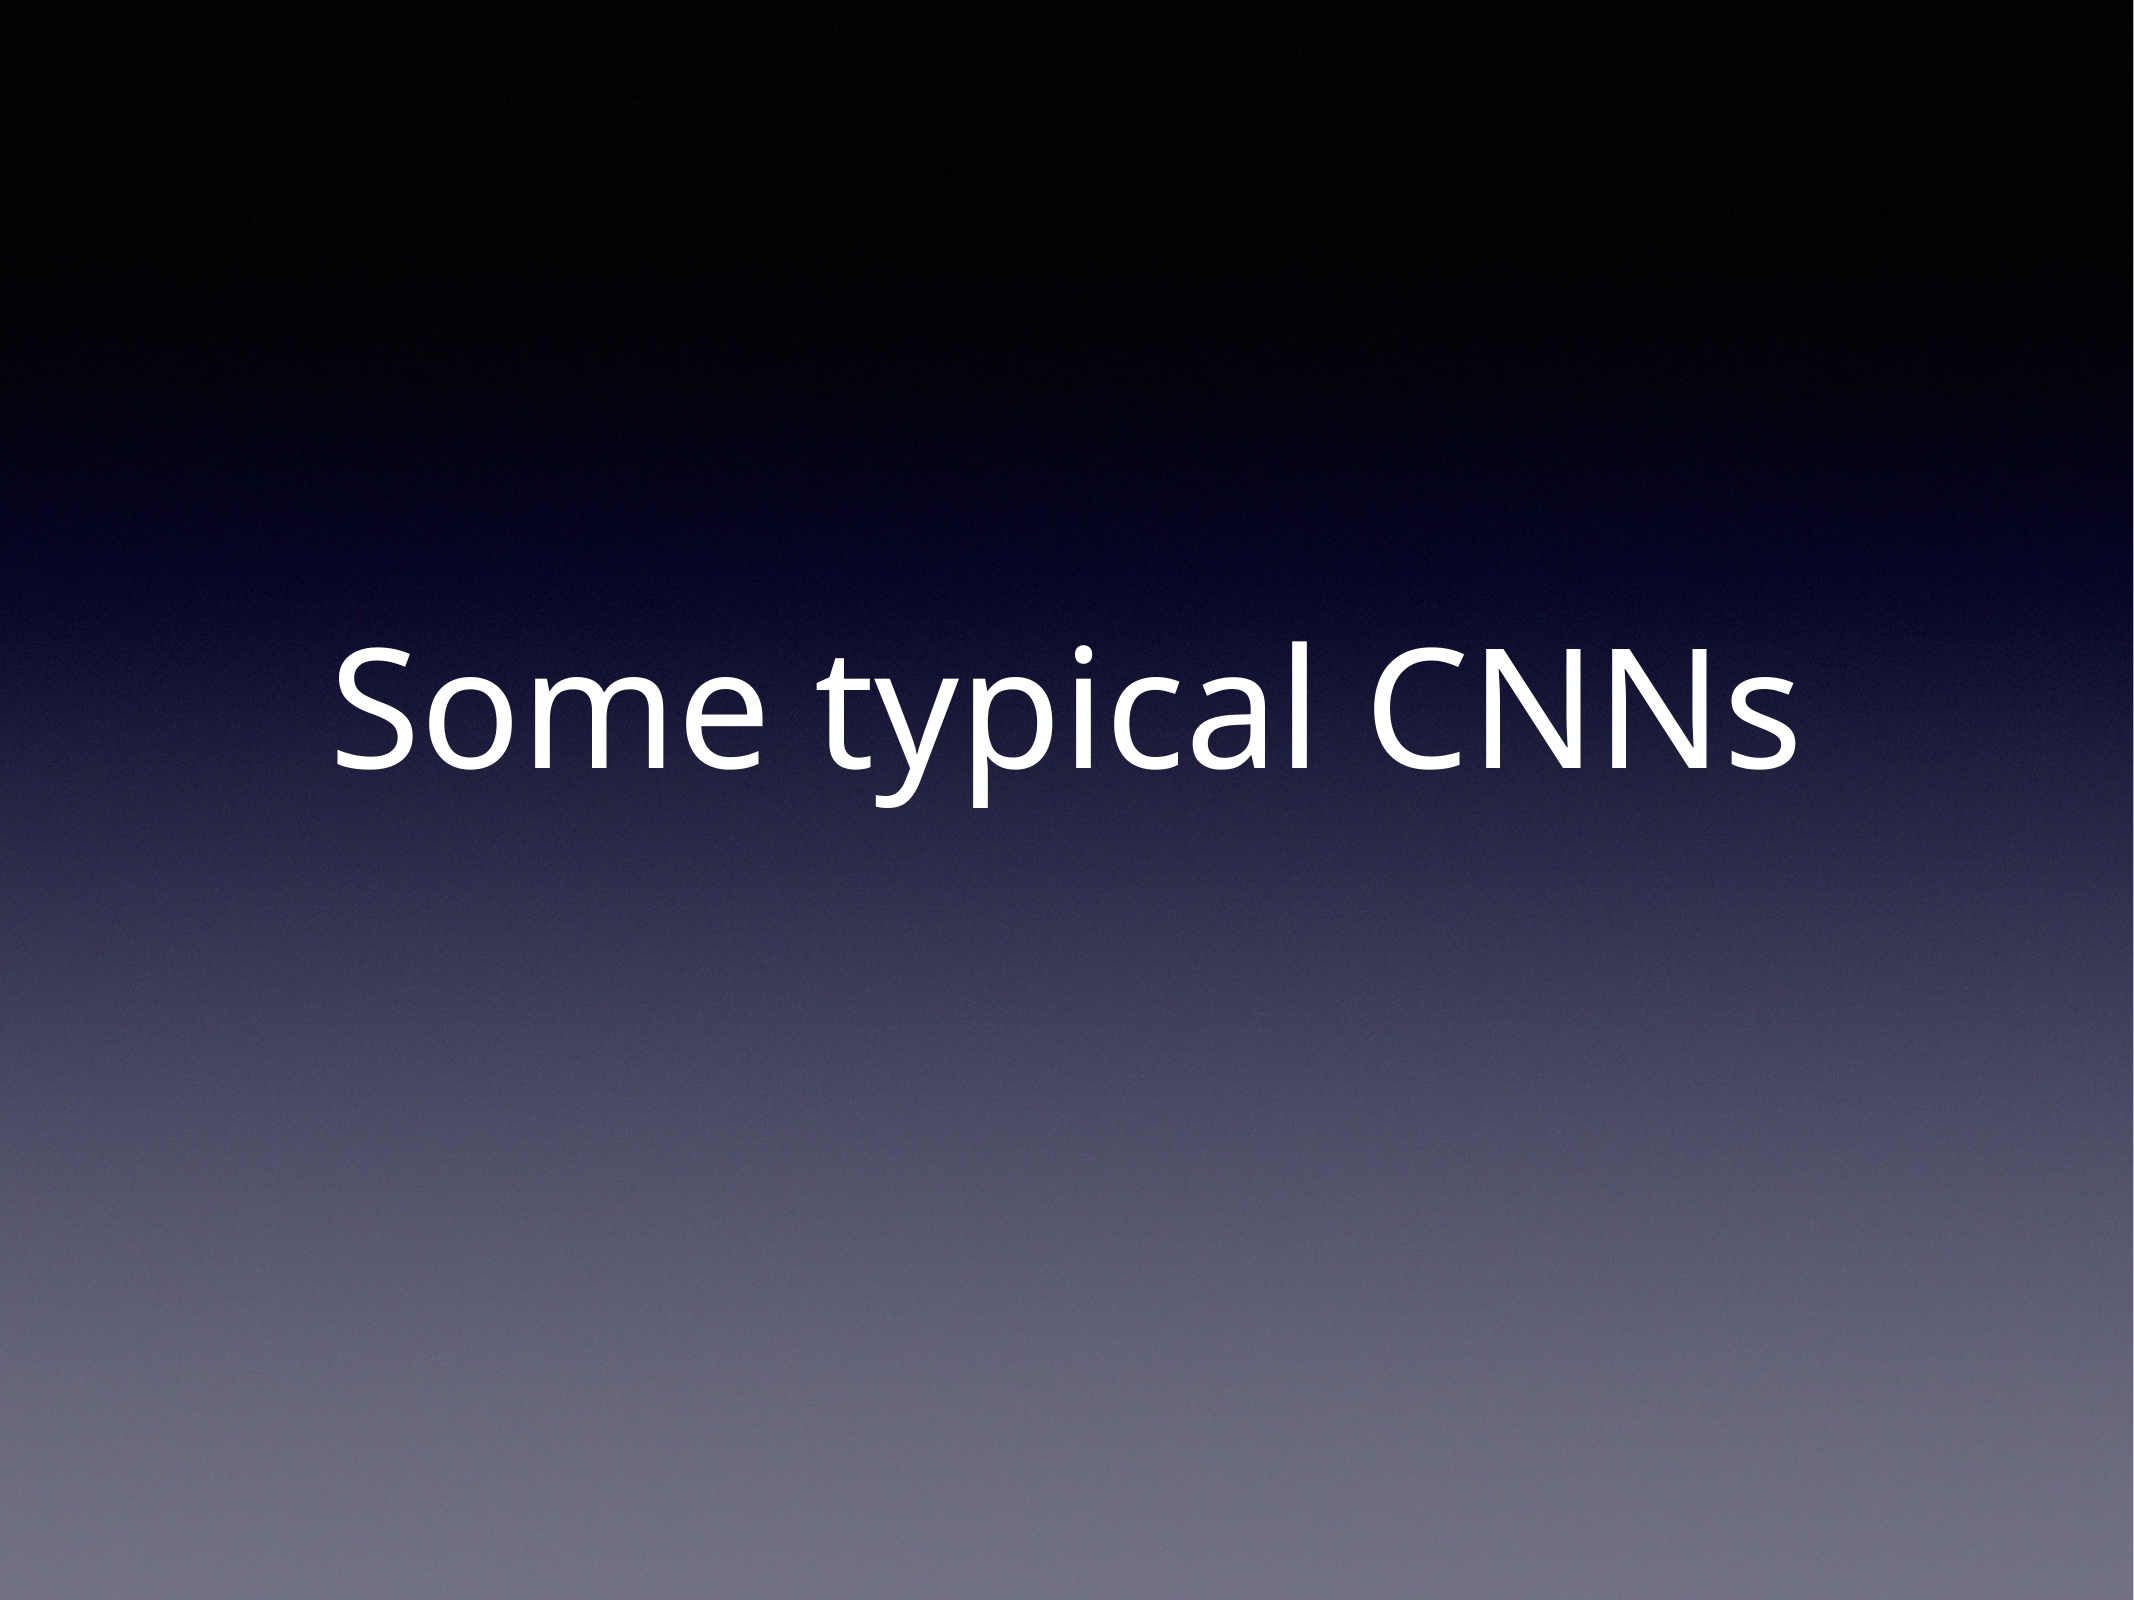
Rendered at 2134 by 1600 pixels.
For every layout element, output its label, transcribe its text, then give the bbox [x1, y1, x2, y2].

title Some typical CNNs [207, 268, 1926, 811]
picture [0, 0, 2134, 1600]
